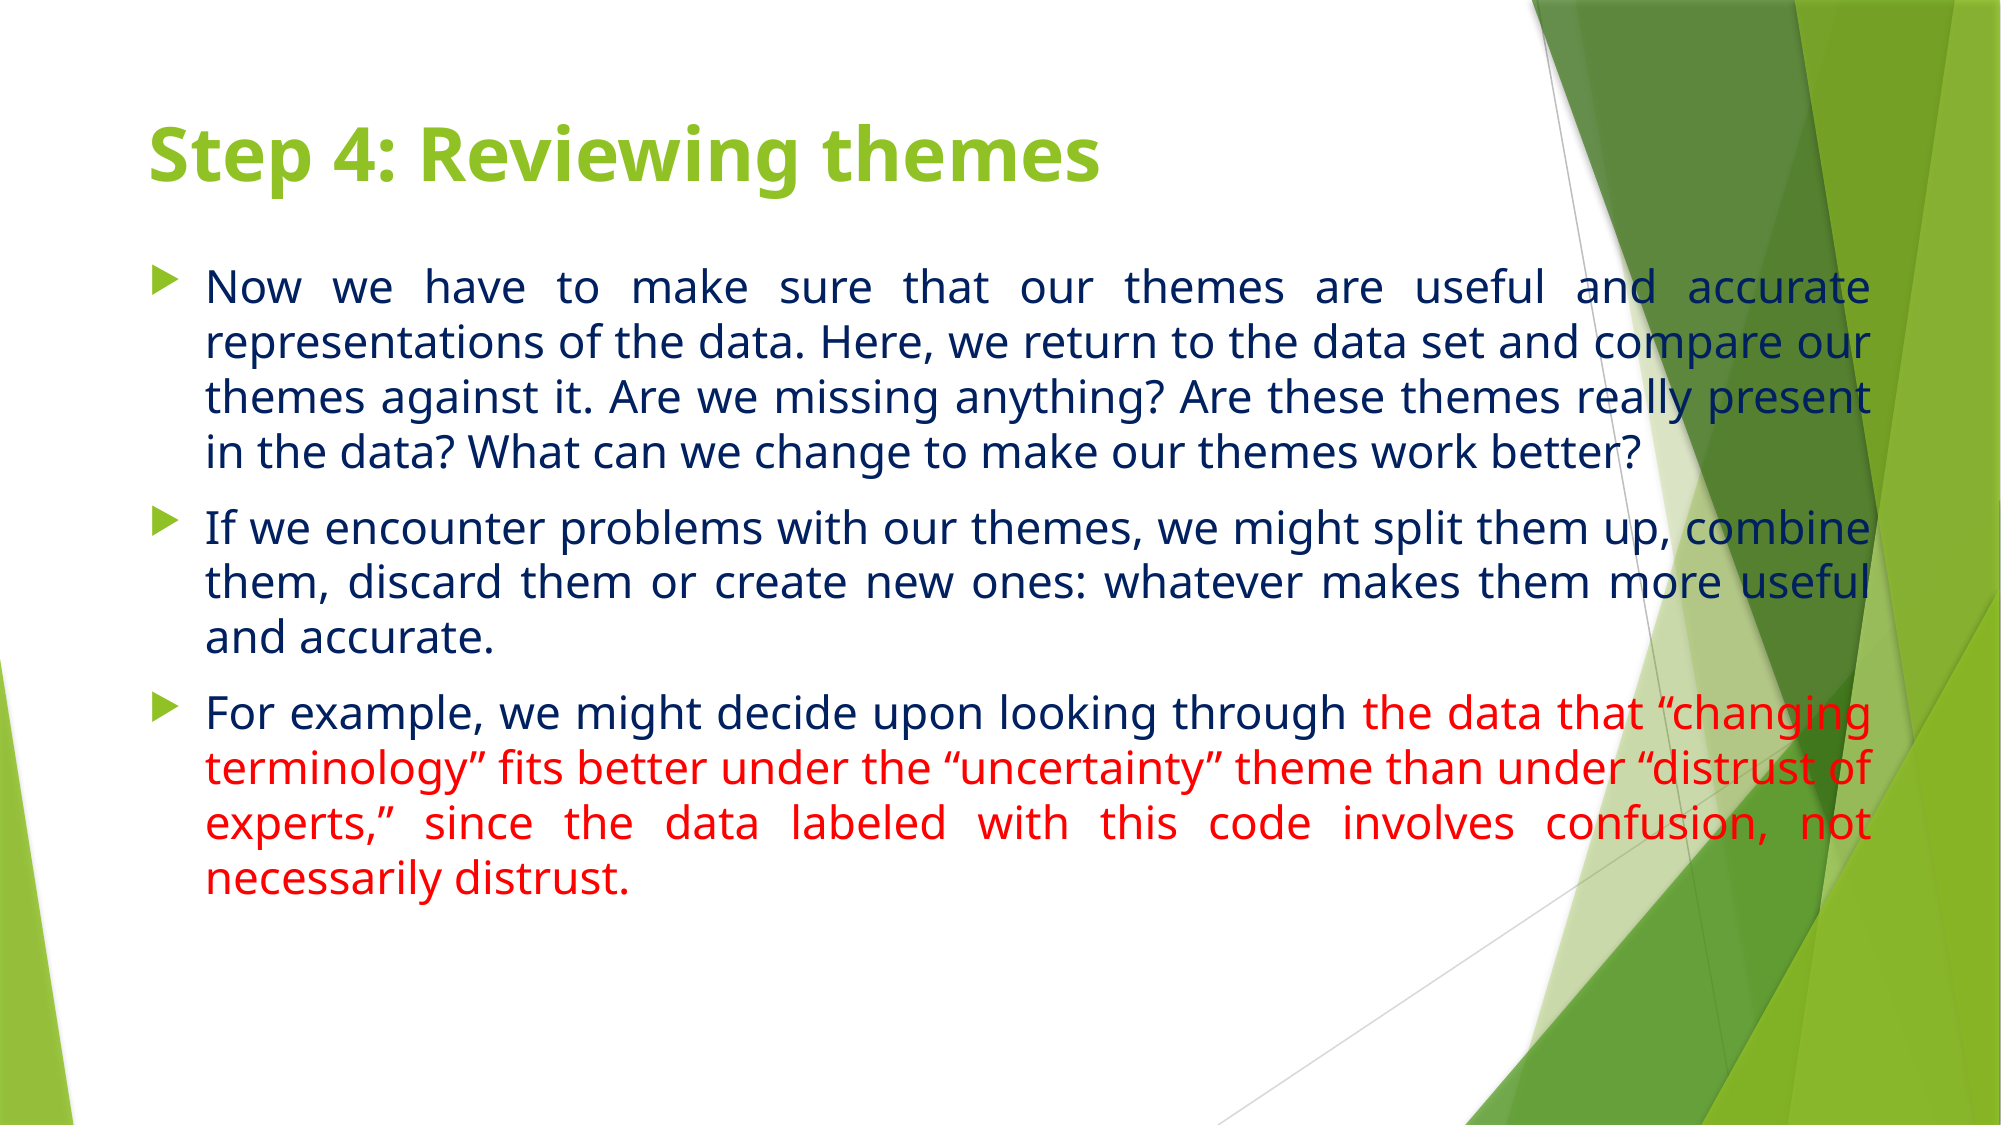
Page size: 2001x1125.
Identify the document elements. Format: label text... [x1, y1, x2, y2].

title Step 4: Reviewing themes [133, 98, 1675, 242]
list Now we have to make sure that our themes are useful and accurate representations of the data. Here, we return to the data set and compare our themes against it. Are we missing anything? Are these themes really present in the data? What can we change to make our themes work better? If we encounter problems with our themes, we might split them up, combine them, discard them or create new ones: whatever makes them more useful and accurate. For example, we might decide upon looking through the data that “changing terminology” fits better under the “uncertainty” theme than under “distrust of experts,” since the data labeled with this code involves confusion, not necessarily distrust. [133, 249, 1888, 1125]
